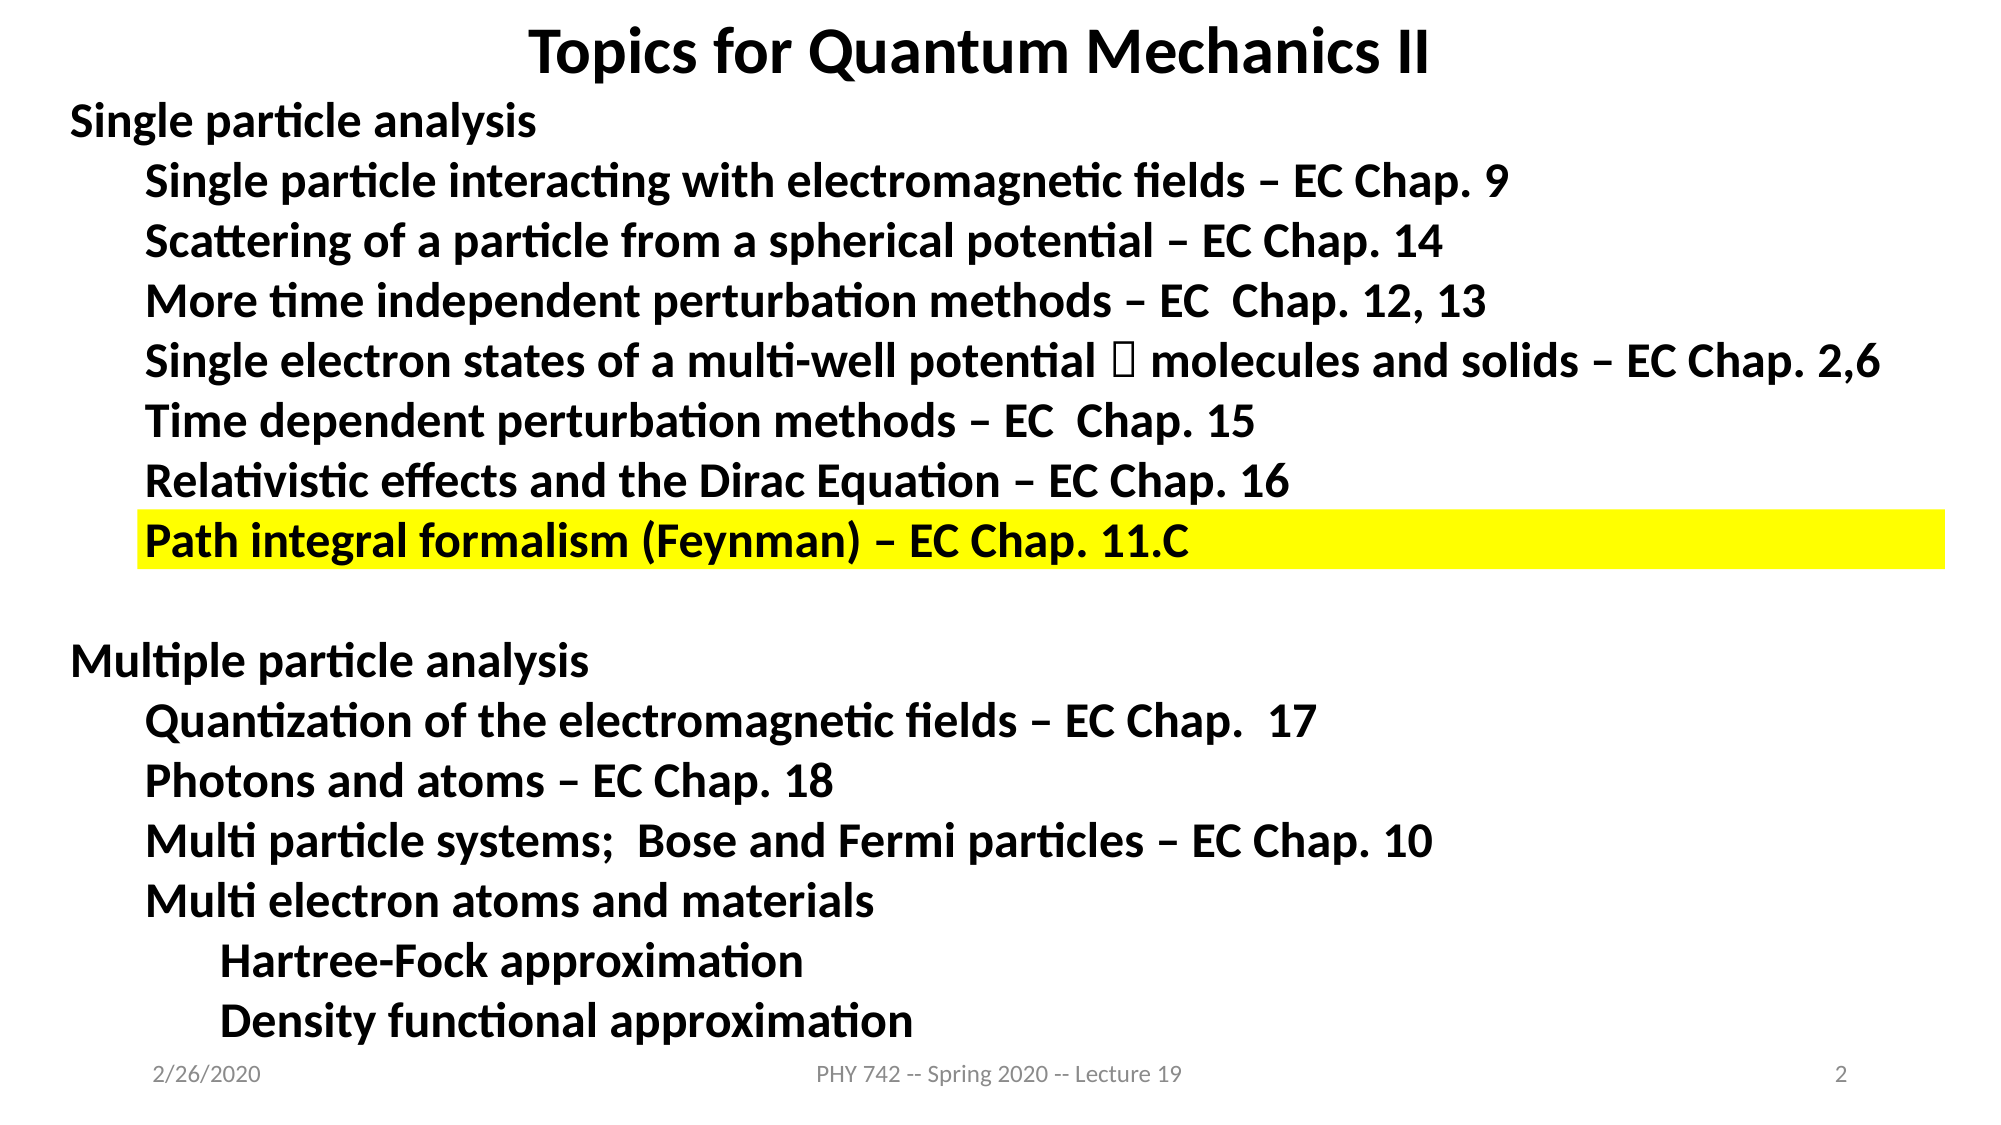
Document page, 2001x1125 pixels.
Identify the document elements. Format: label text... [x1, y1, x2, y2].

text_box Topics for Quantum Mechanics II [55, 0, 1906, 79]
text_box Single particle analysis Single particle interacting with electromagnetic fields – EC Chap. 9 Scattering of a particle from a spherical potential – EC Chap. 14 More time independent perturbation methods – EC Chap. 12, 13 Single electron states of a multi-well potential  molecules and solids – EC Chap. 2,6 Time dependent perturbation methods – EC Chap. 15 Relativistic effects and the Dirac Equation – EC Chap. 16 Path integral formalism (Feynman) – EC Chap. 11.C Multiple particle analysis Quantization of the electromagnetic fields – EC Chap. 17 Photons and atoms – EC Chap. 18 Multi particle systems; Bose and Fermi particles – EC Chap. 10 Multi electron atoms and materials Hartree-Fock approximation Density functional approximation [55, 79, 1945, 1115]
